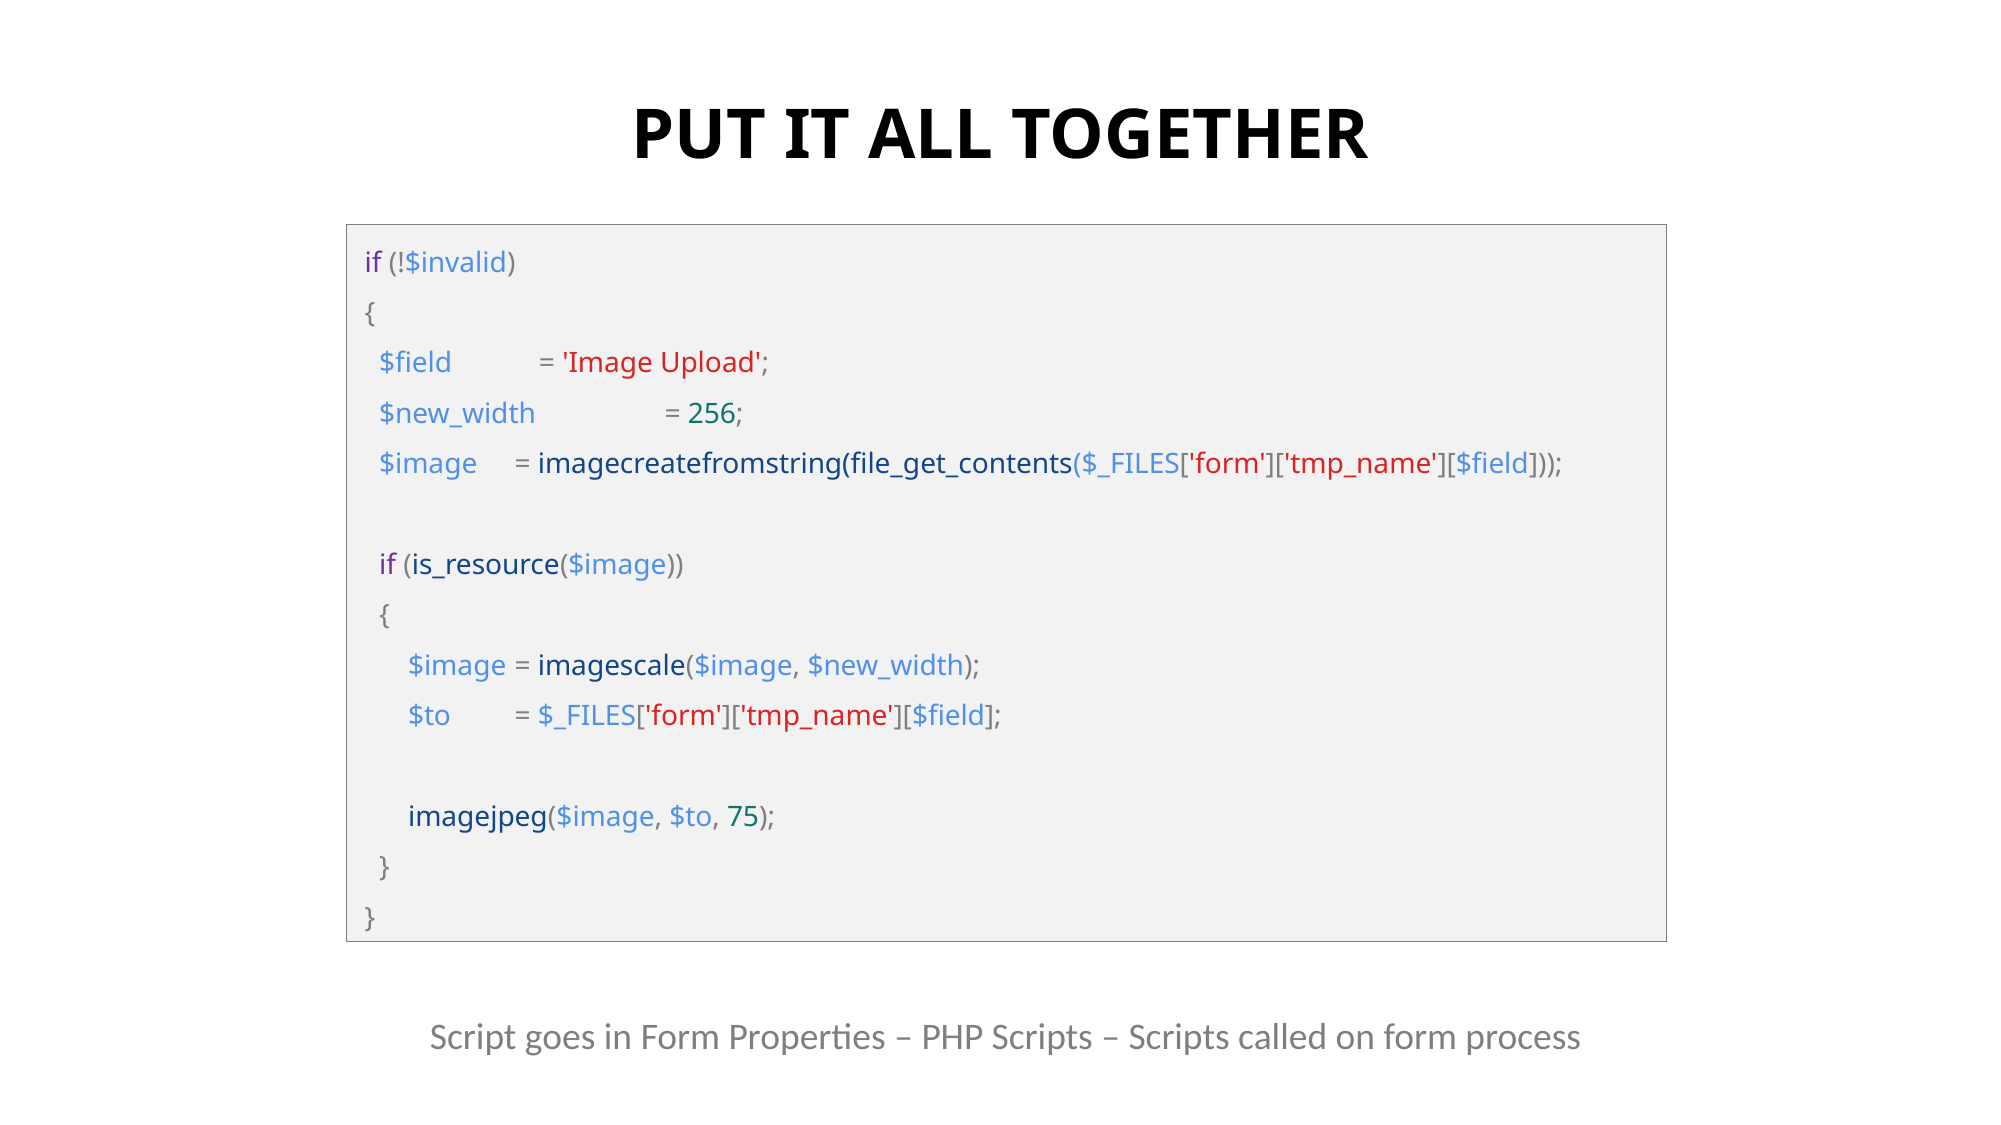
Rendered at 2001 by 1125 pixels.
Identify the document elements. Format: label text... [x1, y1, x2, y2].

text_box Script goes in Form Properties – PHP Scripts – Scripts called on form process [415, 1004, 1598, 1065]
text_box PUT IT ALL TOGETHER [616, 60, 1385, 180]
text_box if (!$invalid) { $field = 'Image Upload'; $new_width = 256; $image = imagecreatefromstring(file_get_contents($_FILES['form']['tmp_name'][$field])); if (is_resource($image)) { $image = imagescale($image, $new_width); $to = $_FILES['form']['tmp_name'][$field]; imagejpeg($image, $to, 75); } } [346, 224, 1667, 942]
